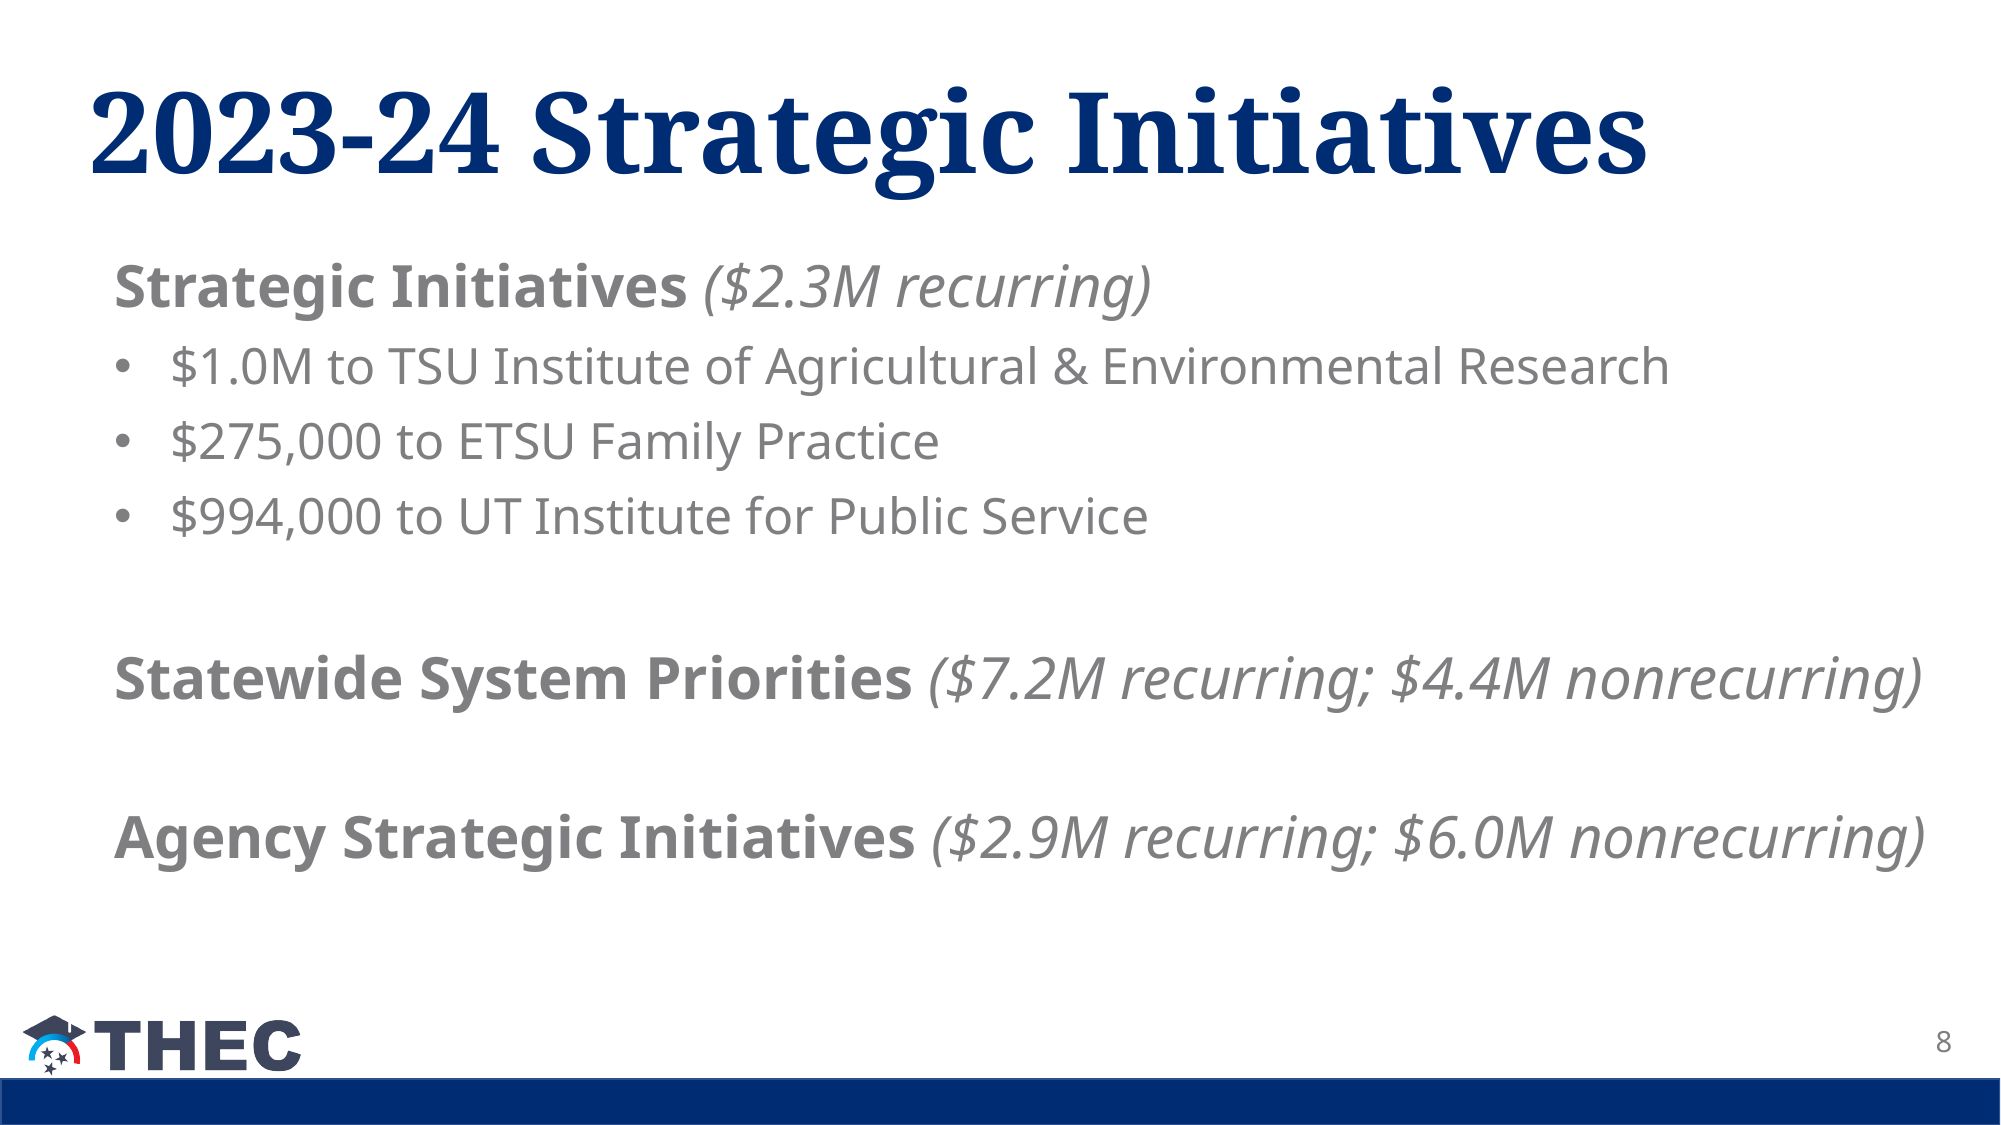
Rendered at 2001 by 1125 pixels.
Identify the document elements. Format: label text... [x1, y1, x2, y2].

picture [0, 1013, 2000, 1125]
text_box Strategic Initiatives ($2.3M recurring) $1.0M to TSU Institute of Agricultural & Environmental Research $275,000 to ETSU Family Practice $994,000 to UT Institute for Public Service Statewide System Priorities ($7.2M recurring; $4.4M nonrecurring) Agency Strategic Initiatives ($2.9M recurring; $6.0M nonrecurring) [99, 249, 1968, 1018]
slide_number 8 [1862, 1018, 1968, 1076]
title 2023-24 Strategic Initiatives [74, 49, 1926, 225]
